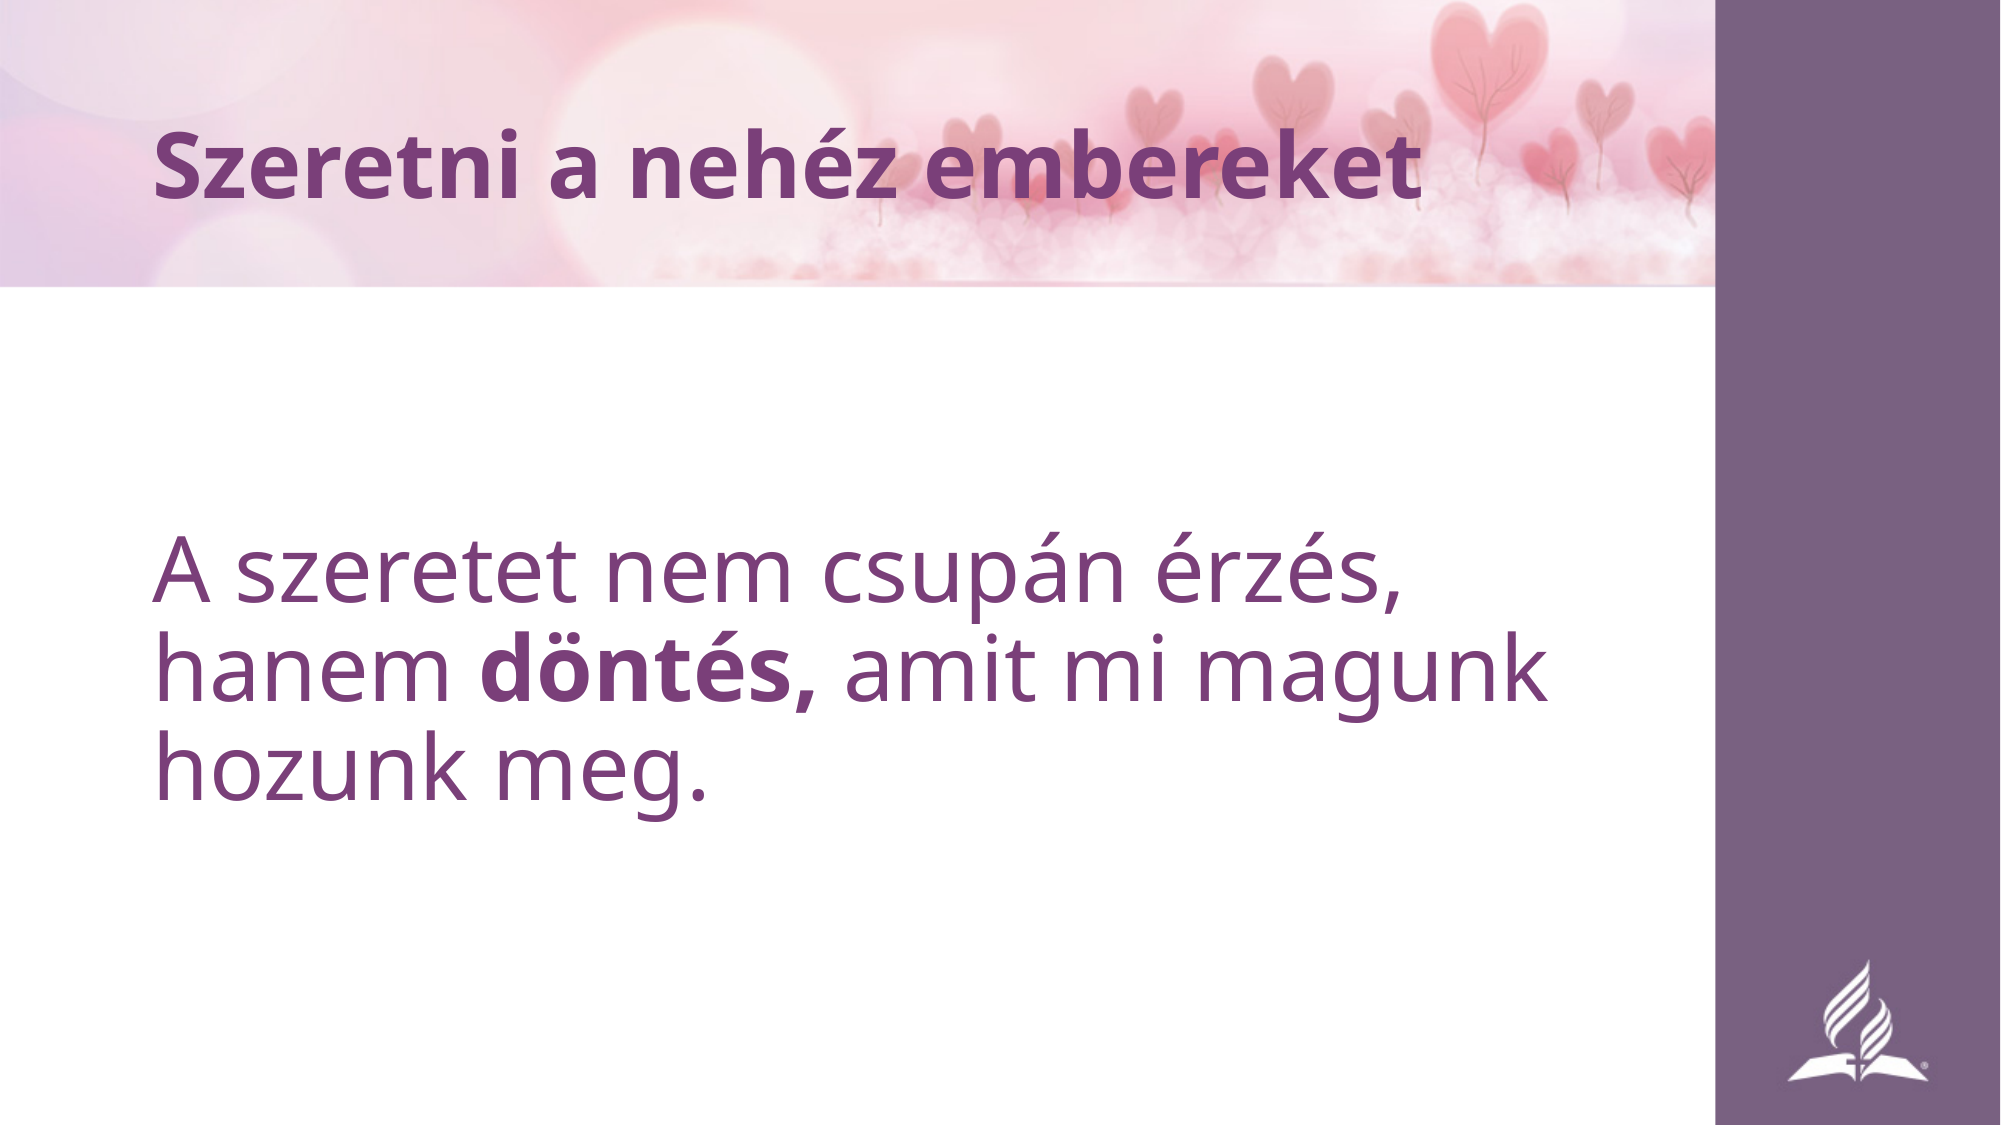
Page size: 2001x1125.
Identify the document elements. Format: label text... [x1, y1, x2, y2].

picture [0, 0, 2001, 1125]
title Szeretni a nehéz embereket [137, 59, 1598, 278]
list A szeretet nem csupán érzés, hanem döntés, amit mi magunk hozunk meg. [137, 351, 1621, 1066]
